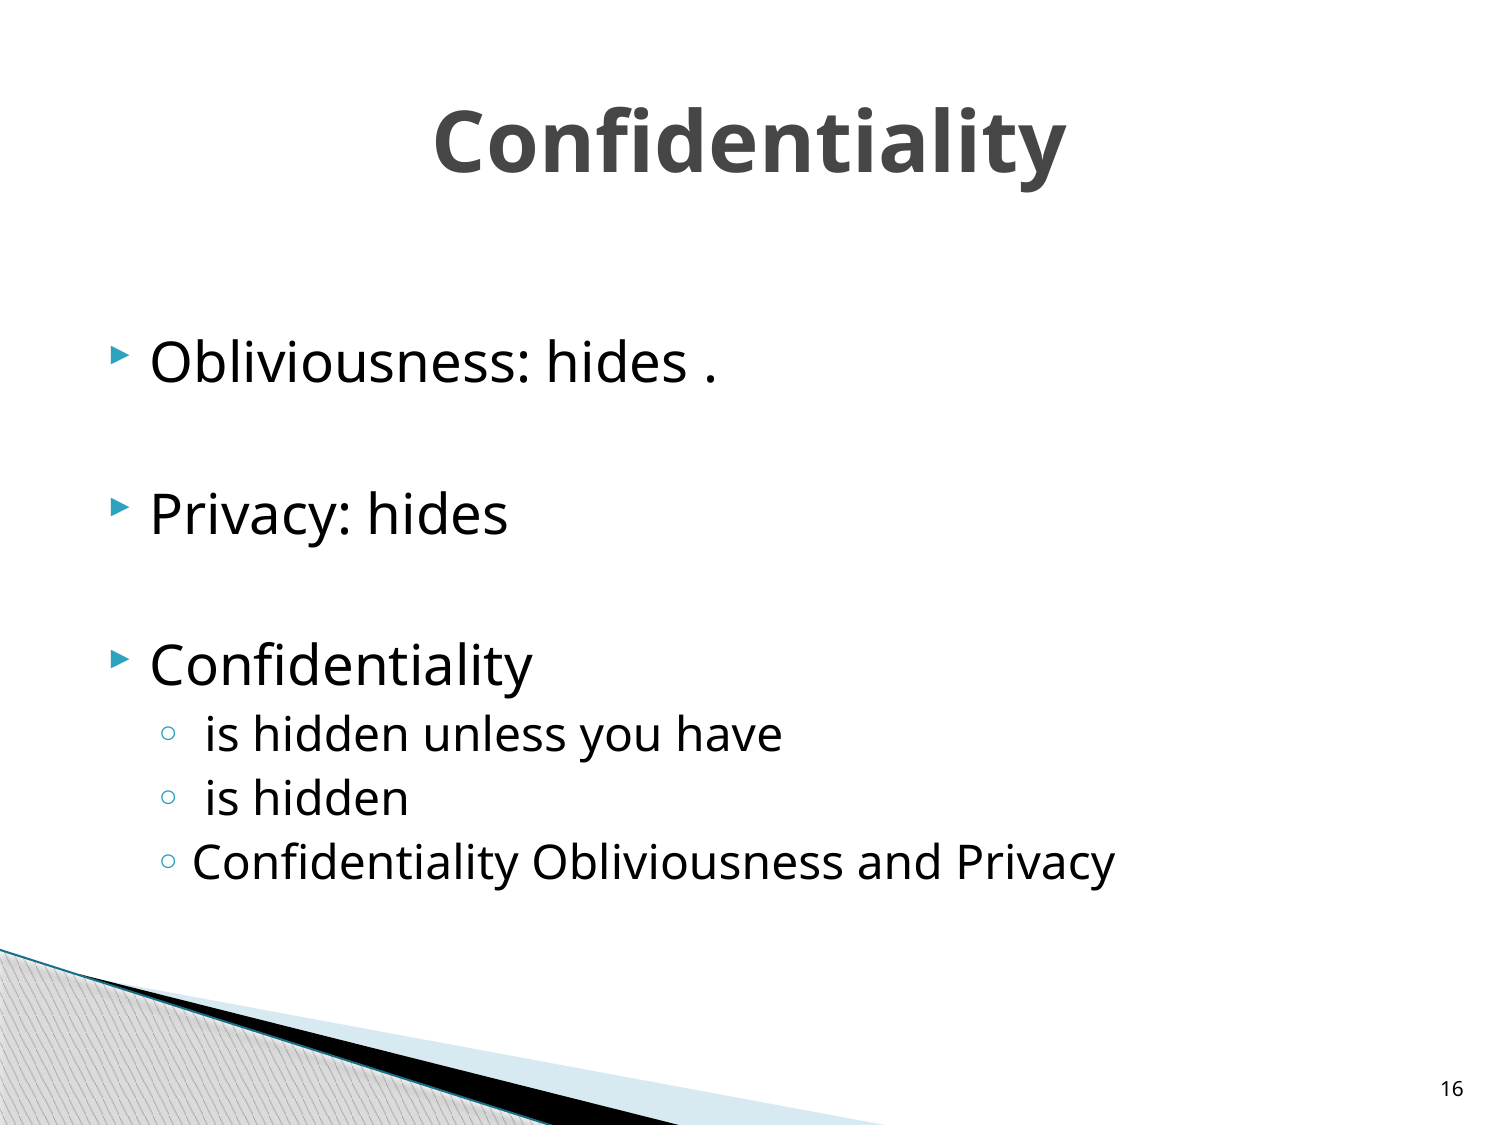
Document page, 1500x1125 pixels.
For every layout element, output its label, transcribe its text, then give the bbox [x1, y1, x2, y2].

title Confidentiality [75, 45, 1425, 233]
slide_number 16 [1418, 1051, 1479, 1112]
